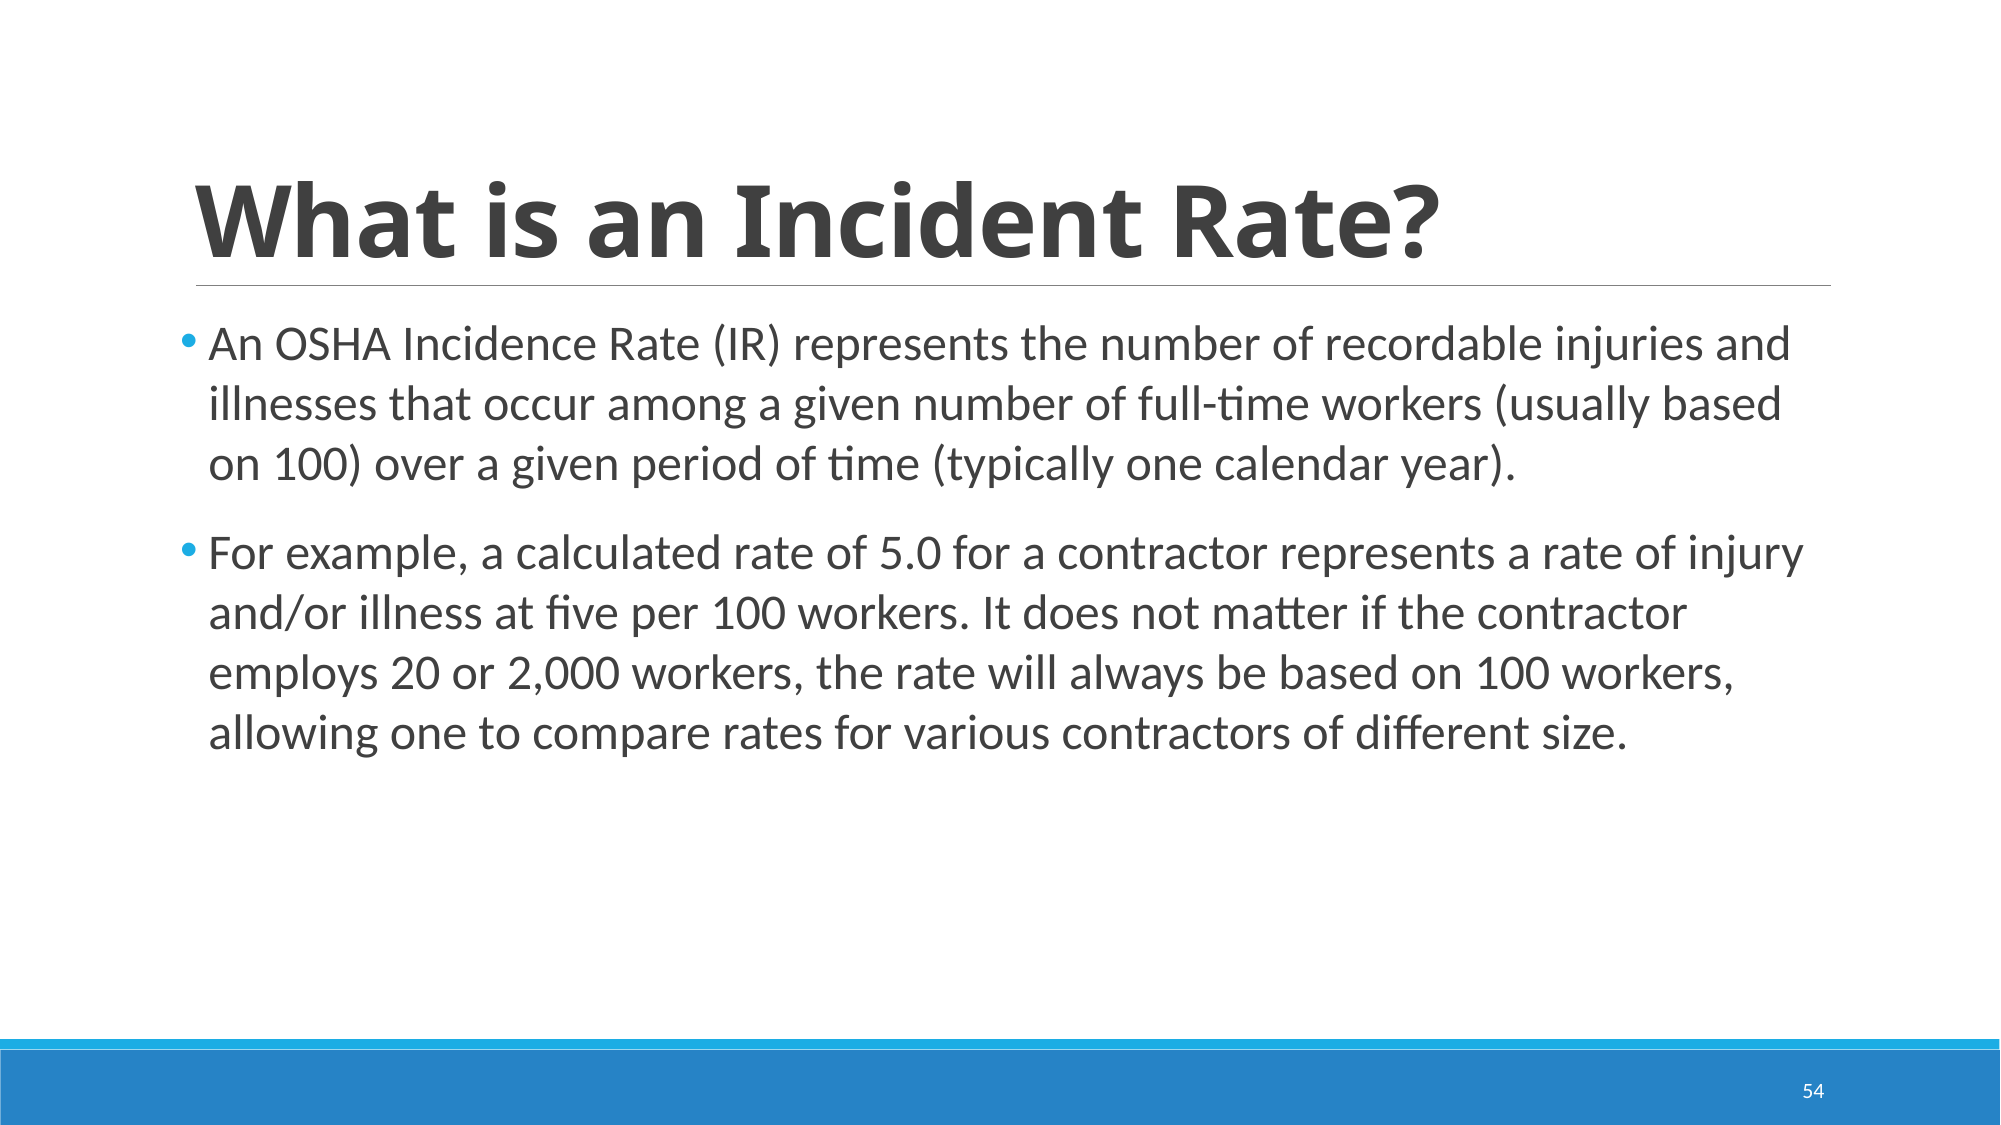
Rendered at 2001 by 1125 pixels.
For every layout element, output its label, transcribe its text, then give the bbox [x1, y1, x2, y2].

slide_number 54 [1624, 1059, 1840, 1120]
list An OSHA Incidence Rate (IR) represents the number of recordable injuries and illnesses that occur among a given number of full-time workers (usually based on 100) over a given period of time (typically one calendar year). For example, a calculated rate of 5.0 for a contractor represents a rate of injury and/or illness at five per 100 workers. It does not matter if the contractor employs 20 or 2,000 workers, the rate will always be based on 100 workers, allowing one to compare rates for various contractors of different size. [180, 302, 1830, 963]
title What is an Incident Rate? [180, 47, 1830, 285]
